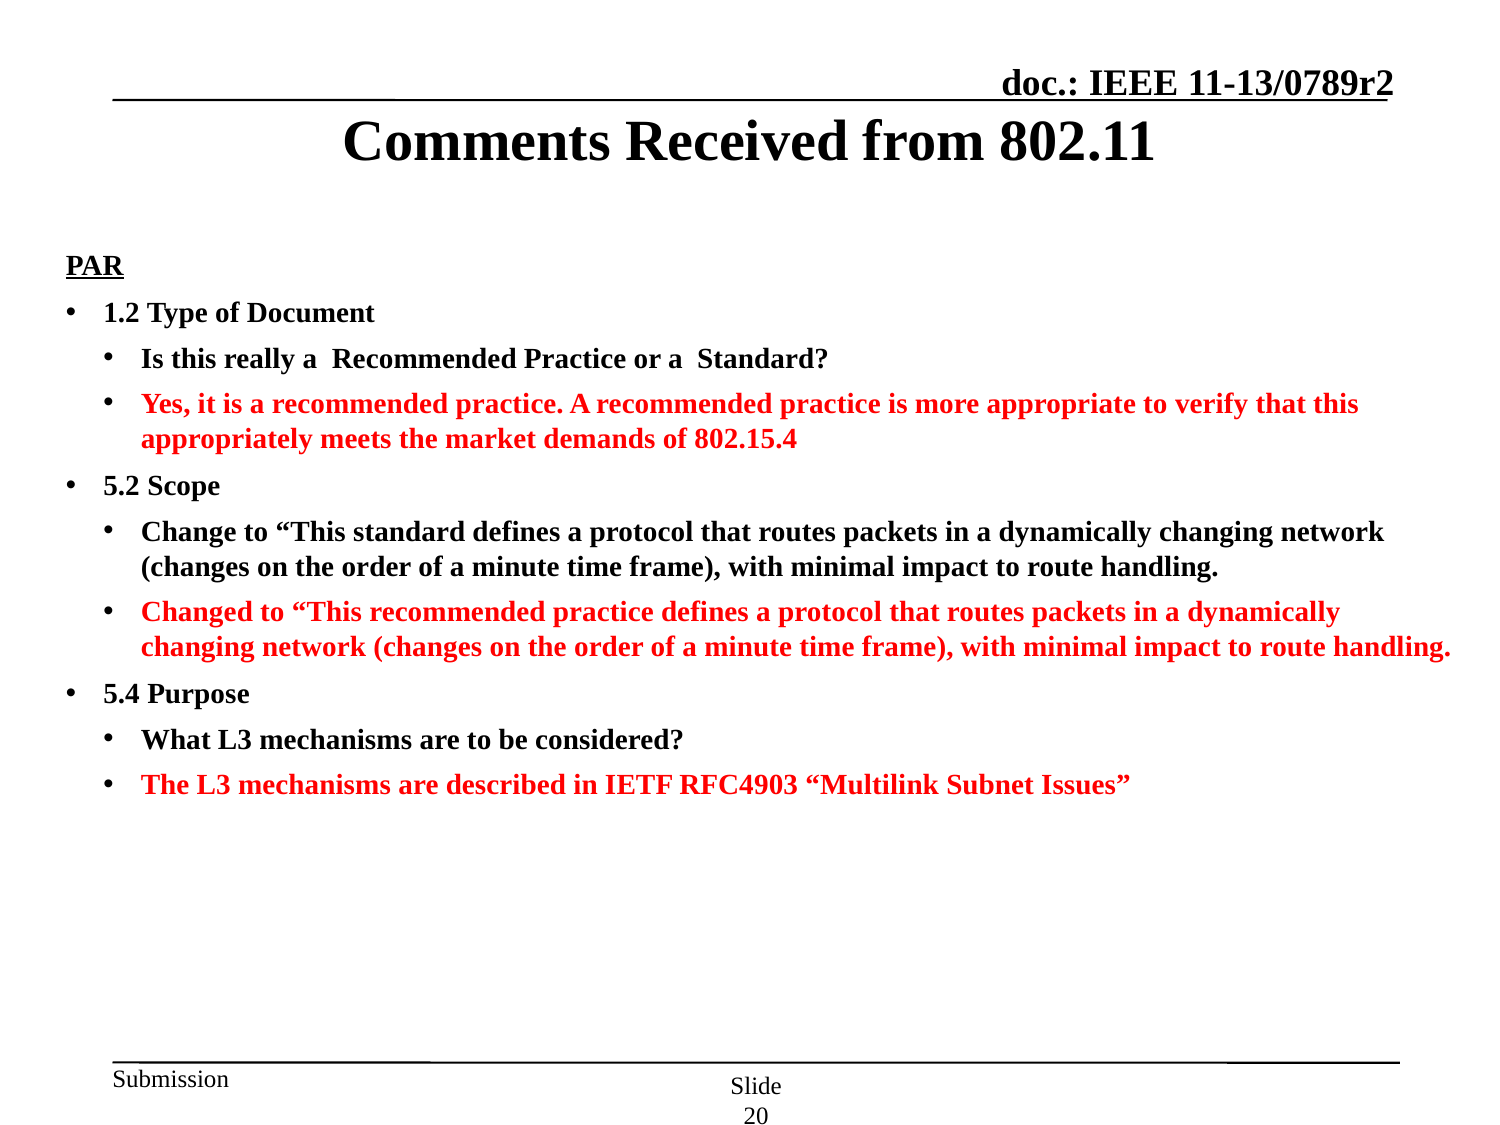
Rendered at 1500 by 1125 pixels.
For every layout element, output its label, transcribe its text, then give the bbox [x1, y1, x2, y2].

list PAR 1.2 Type of Document Is this really a Recommended Practice or a Standard? Yes, it is a recommended practice. A recommended practice is more appropriate to verify that this appropriately meets the market demands of 802.15.4 5.2 Scope Change to “This standard defines a protocol that routes packets in a dynamically changing network (changes on the order of a minute time frame), with minimal impact to route handling. Changed to “This recommended practice defines a protocol that routes packets in a dynamically changing network (changes on the order of a minute time frame), with minimal impact to route handling. 5.4 Purpose What L3 mechanisms are to be considered? The L3 mechanisms are described in IETF RFC4903 “Multilink Subnet Issues” [50, 238, 1476, 1002]
title Comments Received from 802.11 [112, 74, 1388, 201]
slide_number Slide 20 [712, 1061, 800, 1123]
